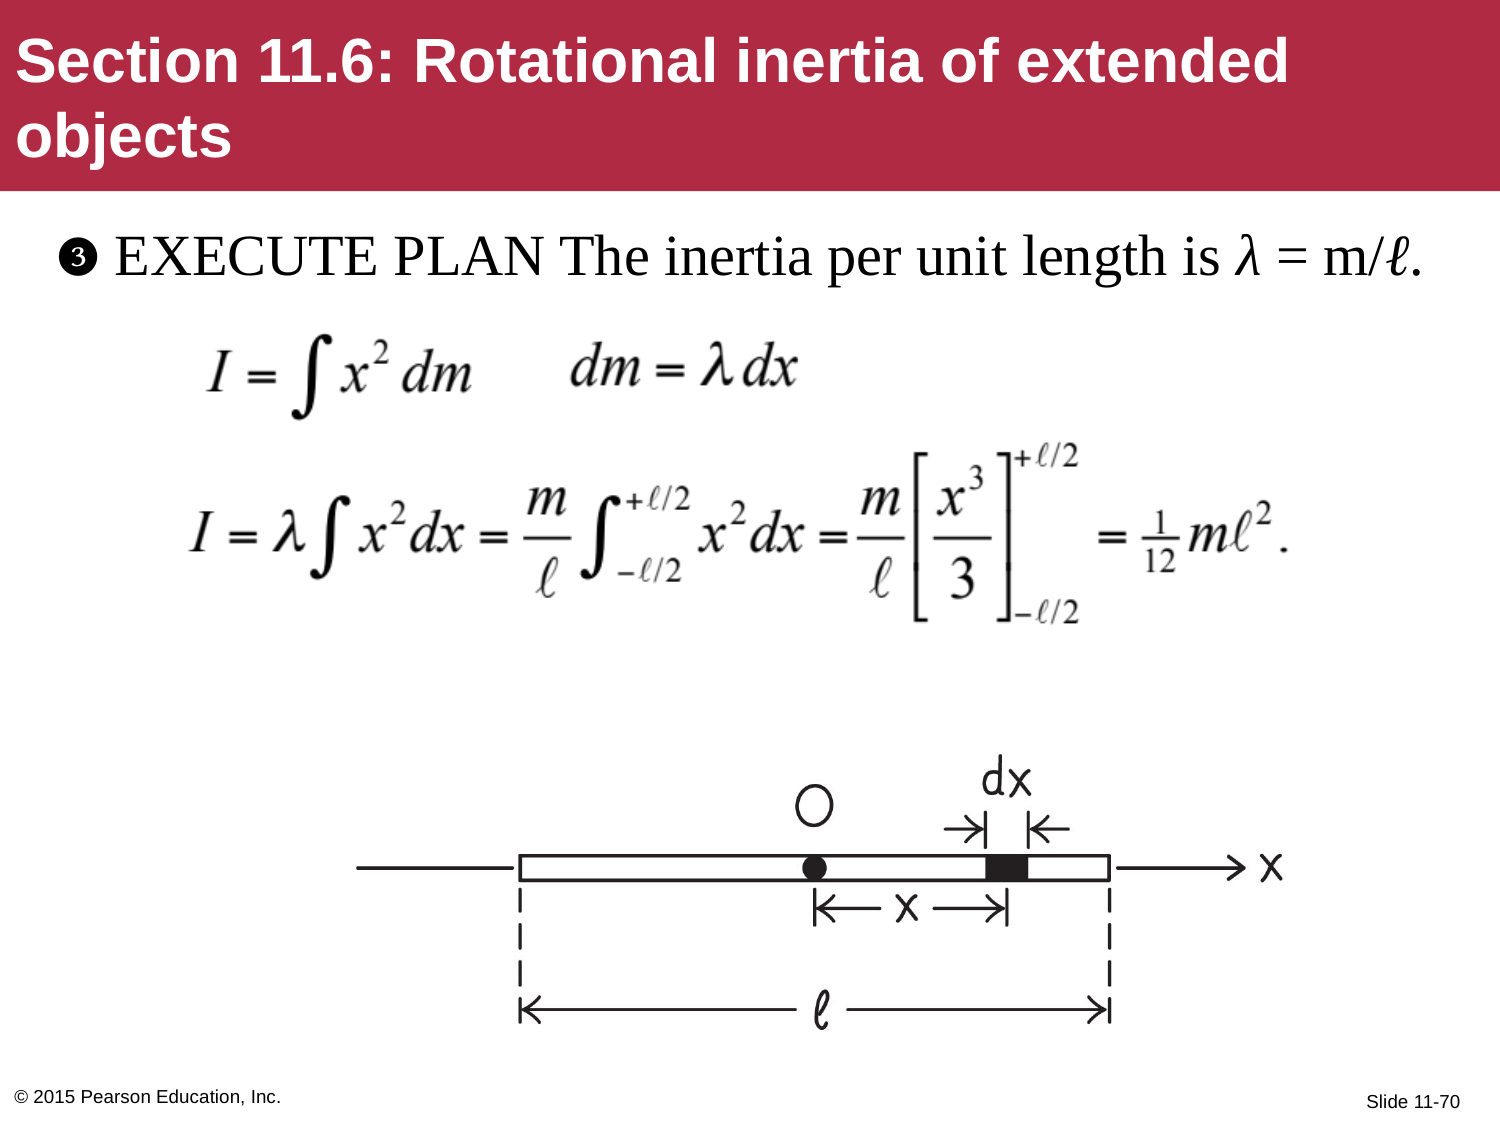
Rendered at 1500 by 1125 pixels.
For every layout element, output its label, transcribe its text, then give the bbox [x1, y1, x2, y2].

footer © 2015 Pearson Education, Inc. [14, 1084, 900, 1115]
list ❸ EXECUTE PLAN The inertia per unit length is λ = m/ℓ. [40, 209, 1456, 905]
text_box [185, 430, 1290, 627]
list Section 11.6: Rotational inertia of extended objects [0, 0, 1500, 190]
picture [349, 747, 1289, 1031]
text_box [202, 328, 475, 423]
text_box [567, 337, 800, 401]
